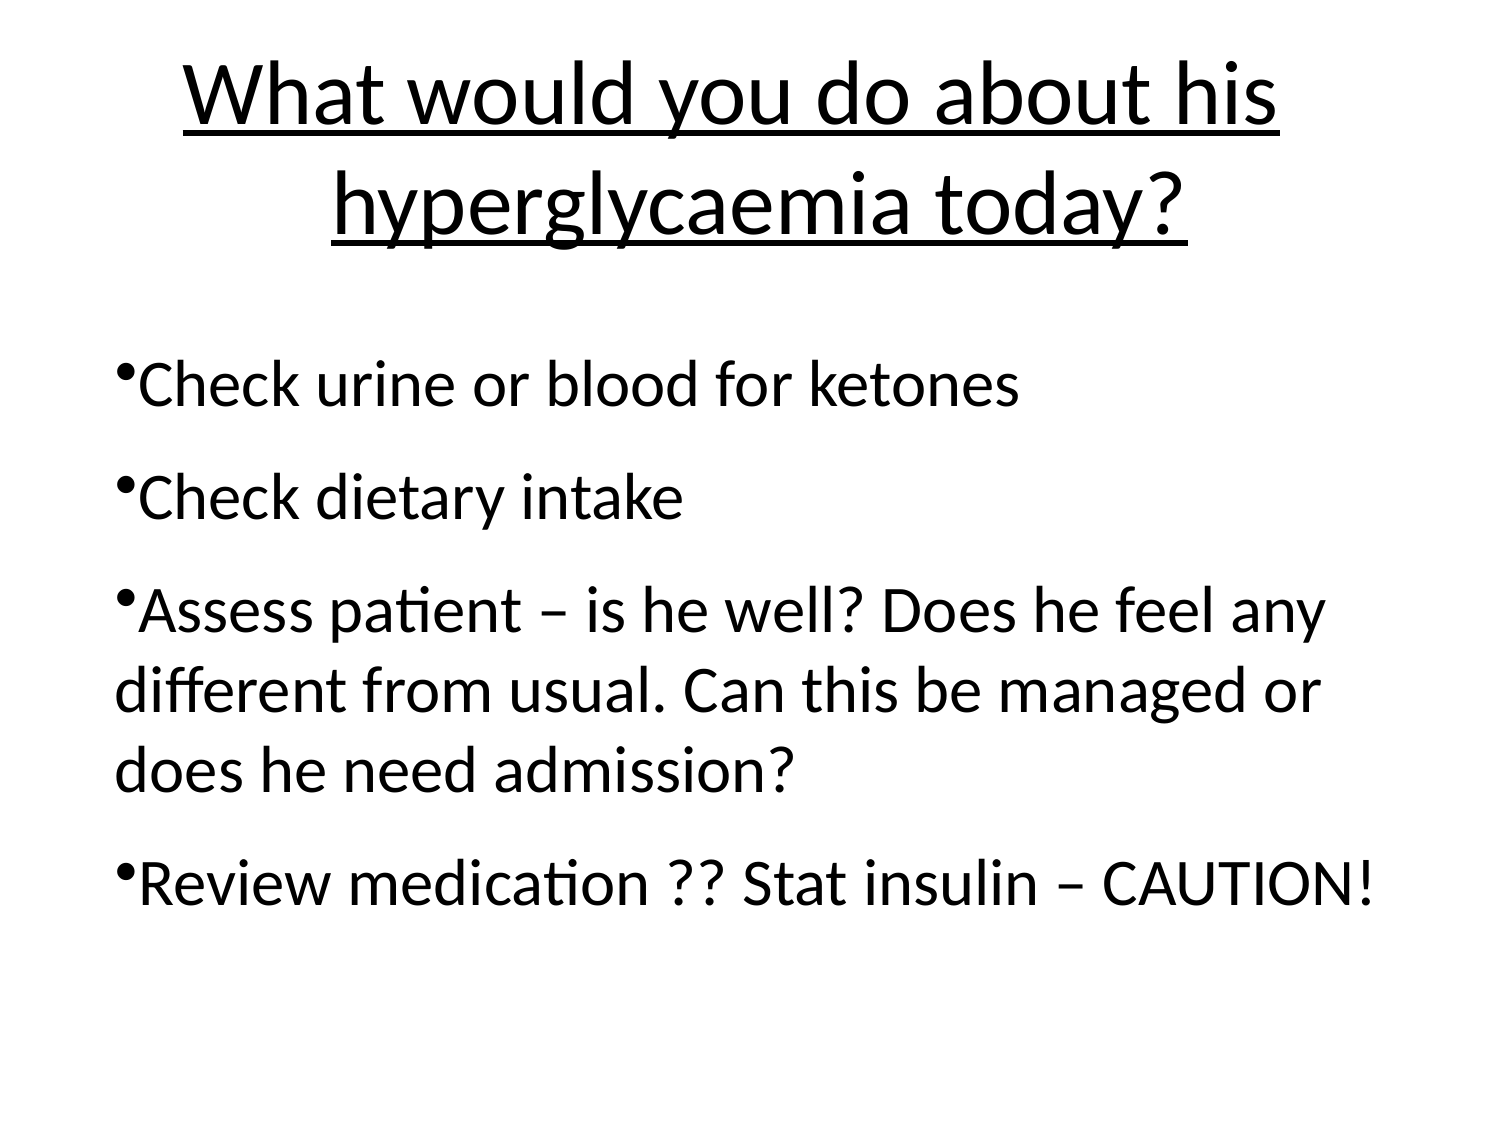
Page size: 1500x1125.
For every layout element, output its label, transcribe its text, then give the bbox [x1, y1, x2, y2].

list What would you do about his hyperglycaemia today? [50, 24, 1413, 700]
text_box Check urine or blood for ketones Check dietary intake Assess patient – is he well? Does he feel any different from usual. Can this be managed or does he need admission? Review medication ?? Stat insulin – CAUTION! [99, 208, 1425, 927]
